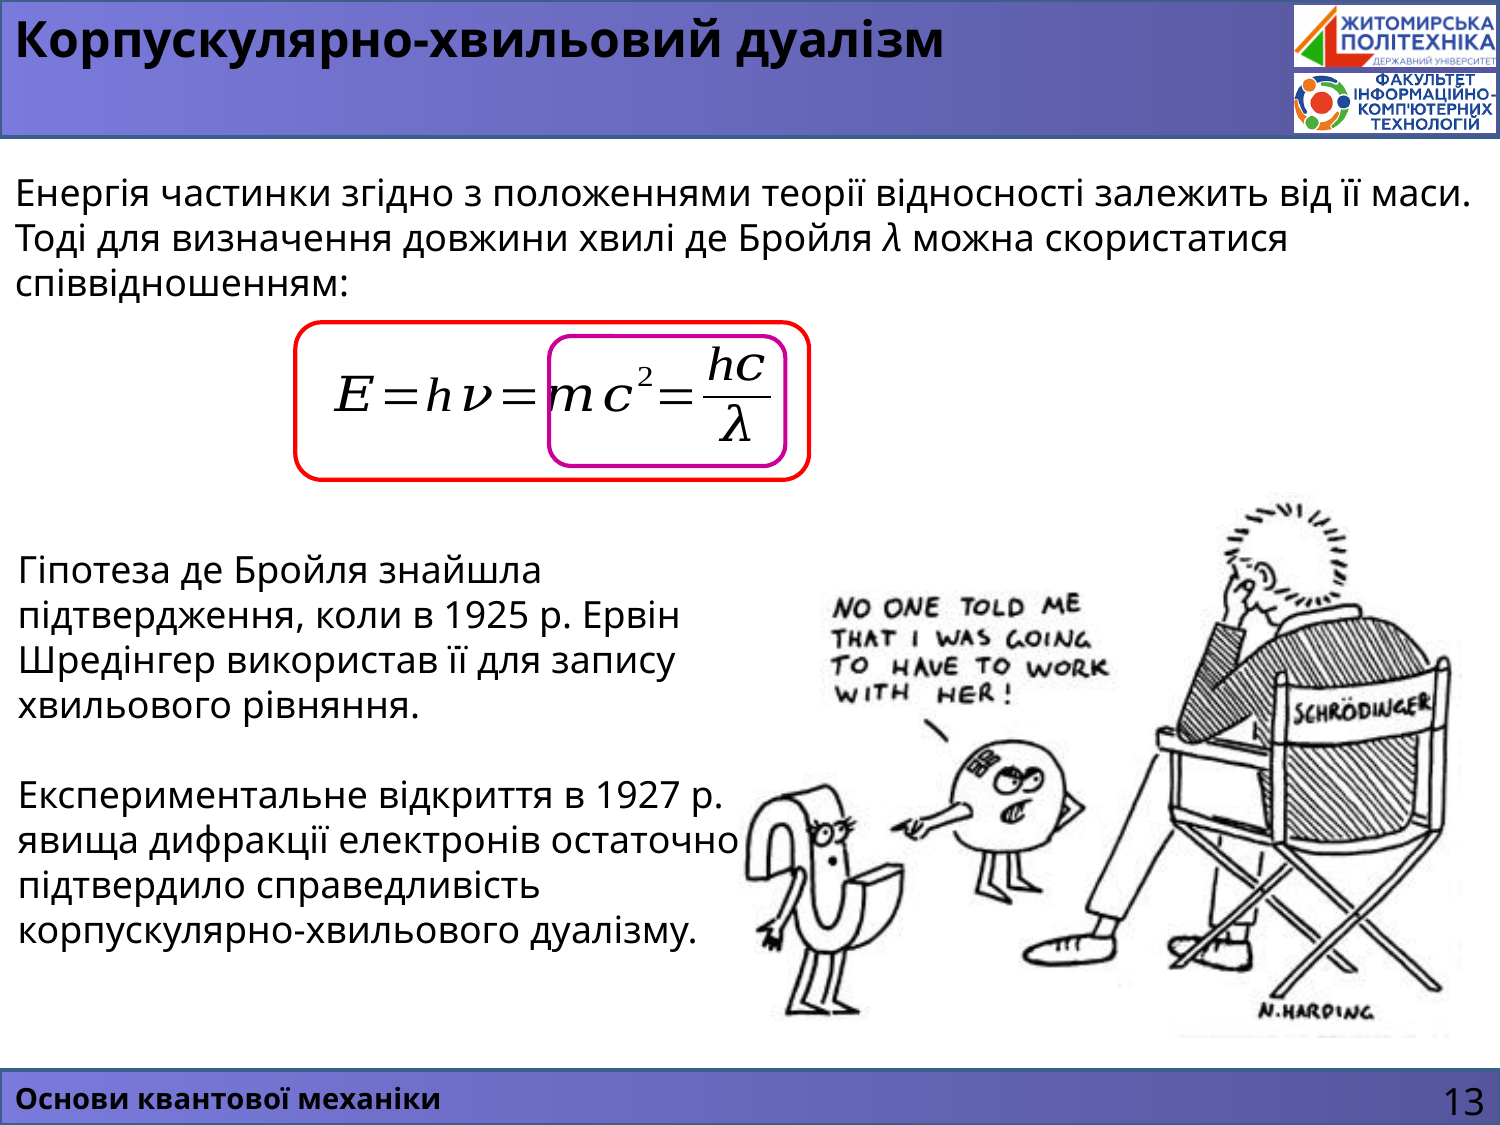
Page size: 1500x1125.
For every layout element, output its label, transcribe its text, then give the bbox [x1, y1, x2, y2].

picture [737, 492, 1462, 1039]
text_box [293, 320, 812, 482]
text_box Енергія частинки згідно з положеннями теорії відносності залежить від її маси. Тоді для визначення довжини хвилі де Бройля λ можна скористатися співвідношенням: [0, 162, 1500, 312]
text_box [1306, 0, 1500, 10]
text_box Корпускулярно-хвильовий дуалізм [0, 0, 1306, 75]
text_box Основи квантової механіки [0, 1068, 1500, 1125]
text_box [546, 333, 788, 469]
text_box Гіпотеза де Бройля знайшла підтвердження, коли в 1925 р. Ервін Шредінгер використав її для запису хвильового рівняння. Експериментальне відкриття в 1927 р. явища дифракції електронів остаточно підтвердило справедливість корпускулярно-хвильового дуалізму. [3, 538, 732, 959]
text_box 13 [1399, 1070, 1500, 1125]
picture [1294, 5, 1496, 67]
picture [1294, 72, 1496, 133]
text_box [0, 75, 1292, 139]
